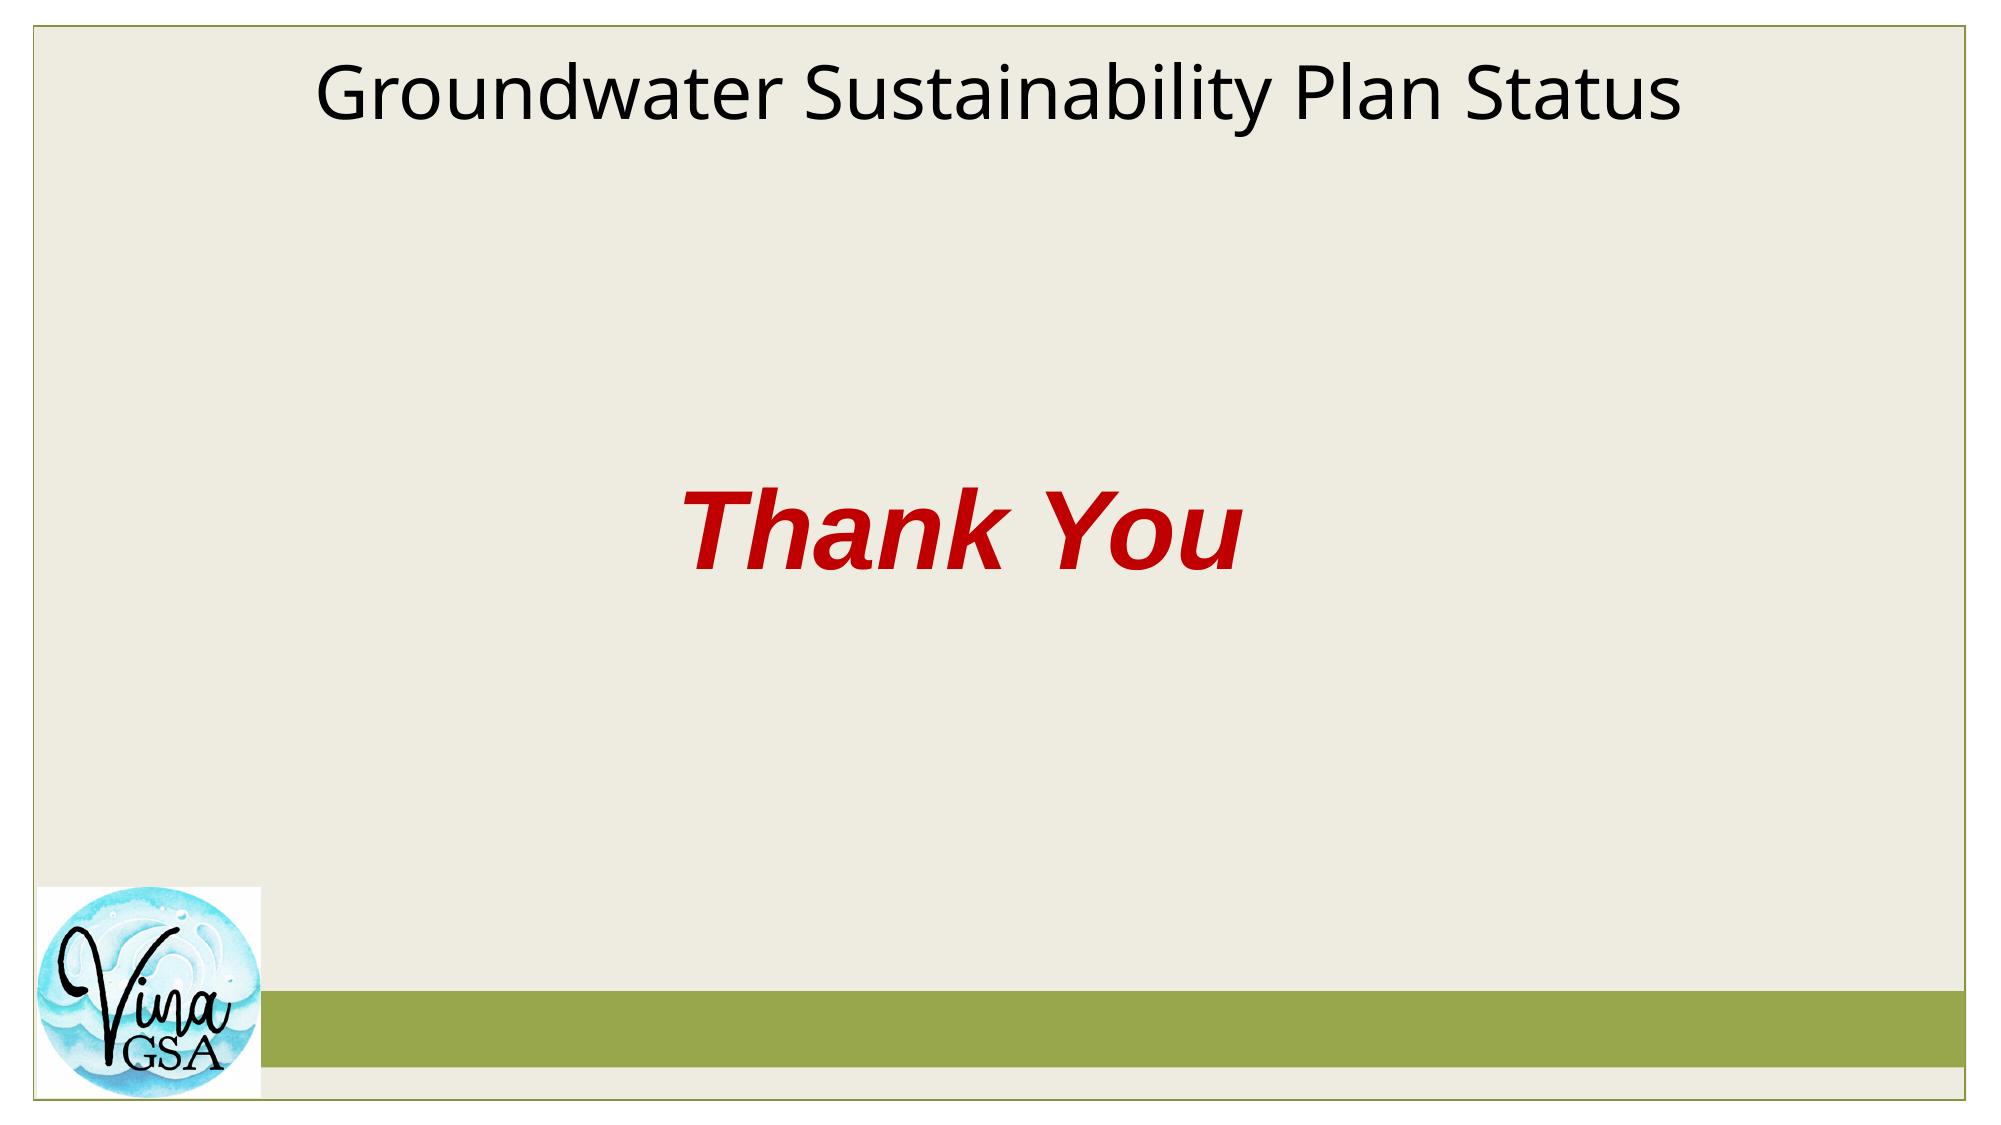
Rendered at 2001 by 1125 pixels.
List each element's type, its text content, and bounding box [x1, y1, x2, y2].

text_box [87, 174, 1897, 913]
text_box Groundwater Sustainability Plan Status [299, 37, 1700, 162]
text_box [499, 913, 863, 1020]
text_box Thank You [661, 449, 1337, 600]
picture [37, 887, 261, 1098]
